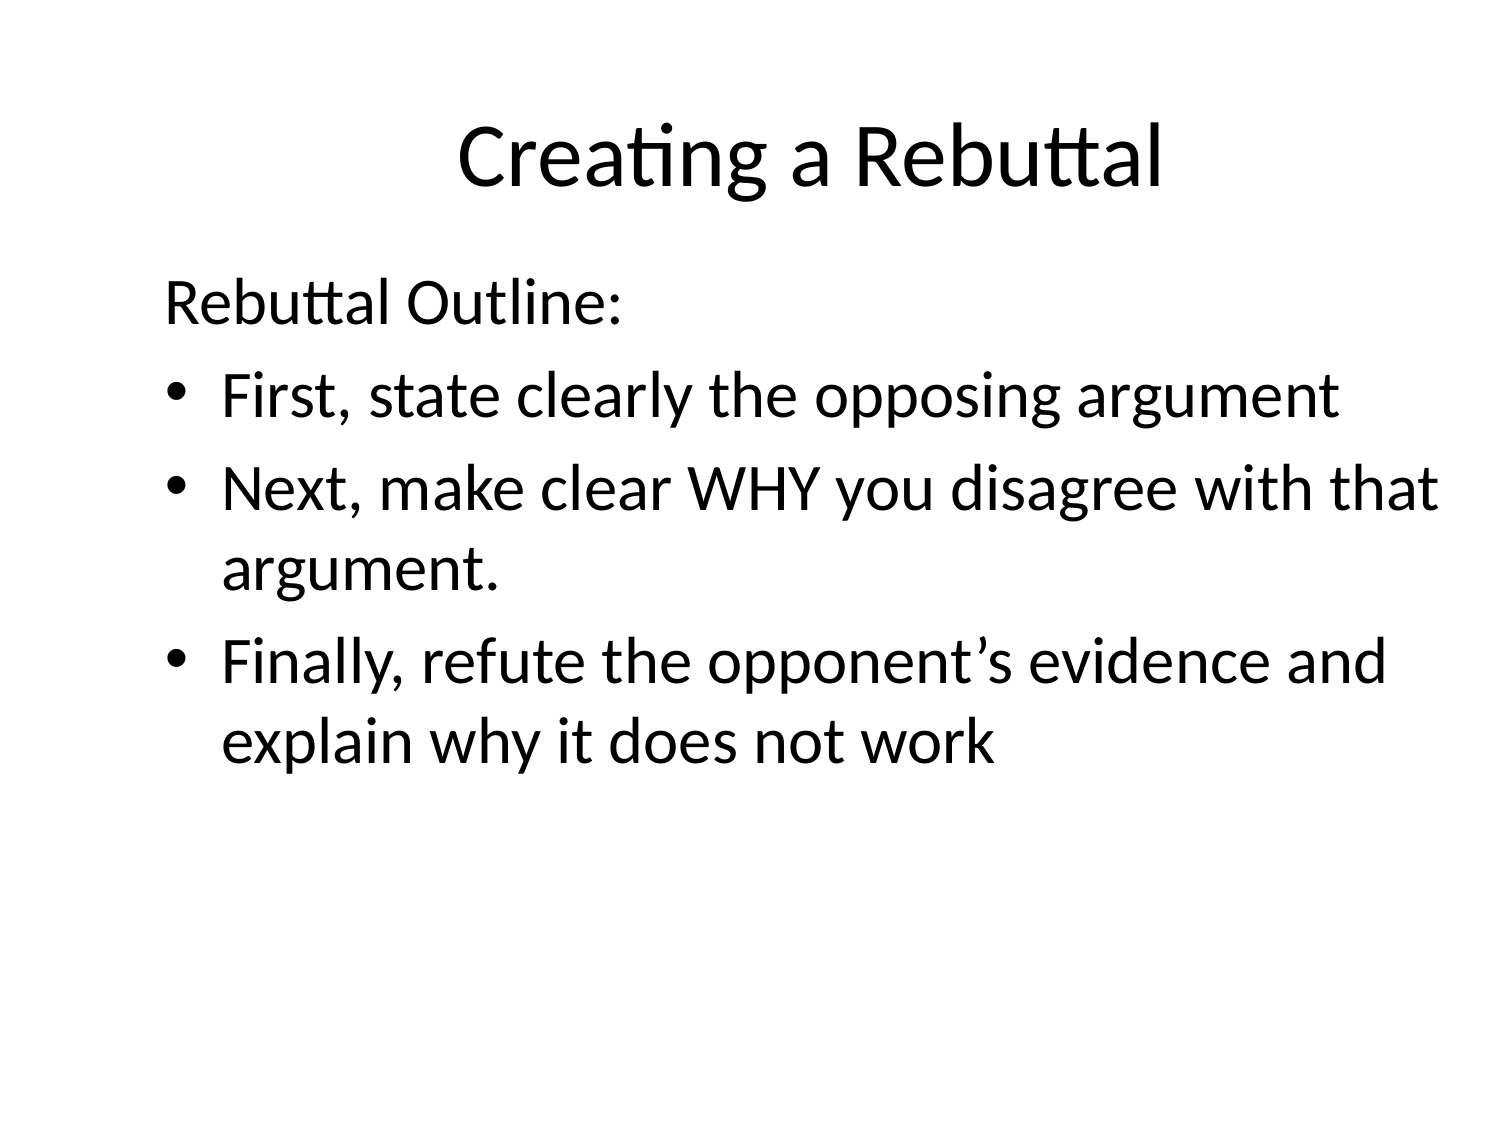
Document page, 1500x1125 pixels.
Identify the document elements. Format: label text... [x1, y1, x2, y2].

list Rebuttal Outline: First, state clearly the opposing argument Next, make clear WHY you disagree with that argument. Finally, refute the opponent’s evidence and explain why it does not work [149, 249, 1481, 1000]
title Creating a Rebuttal [142, 86, 1482, 213]
